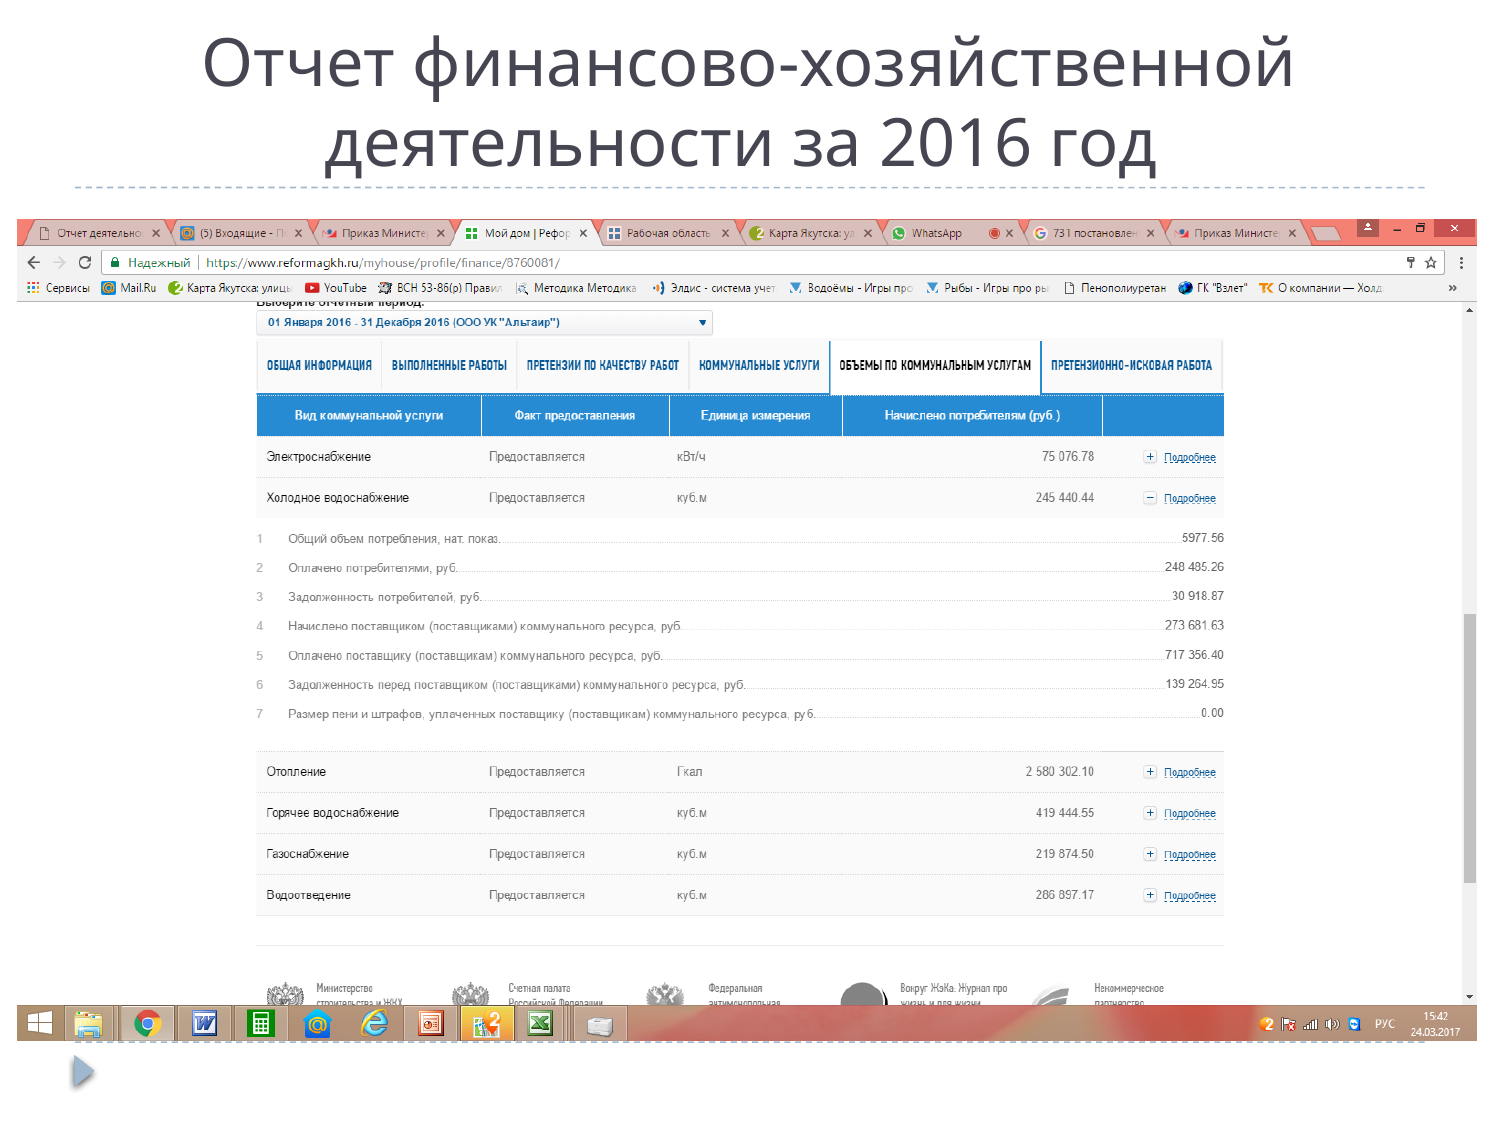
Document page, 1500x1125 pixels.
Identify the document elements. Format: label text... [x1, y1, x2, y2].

picture [17, 219, 1477, 1041]
text_box Отчет финансово-хозяйственной деятельности за 2016 год [74, 37, 1425, 188]
